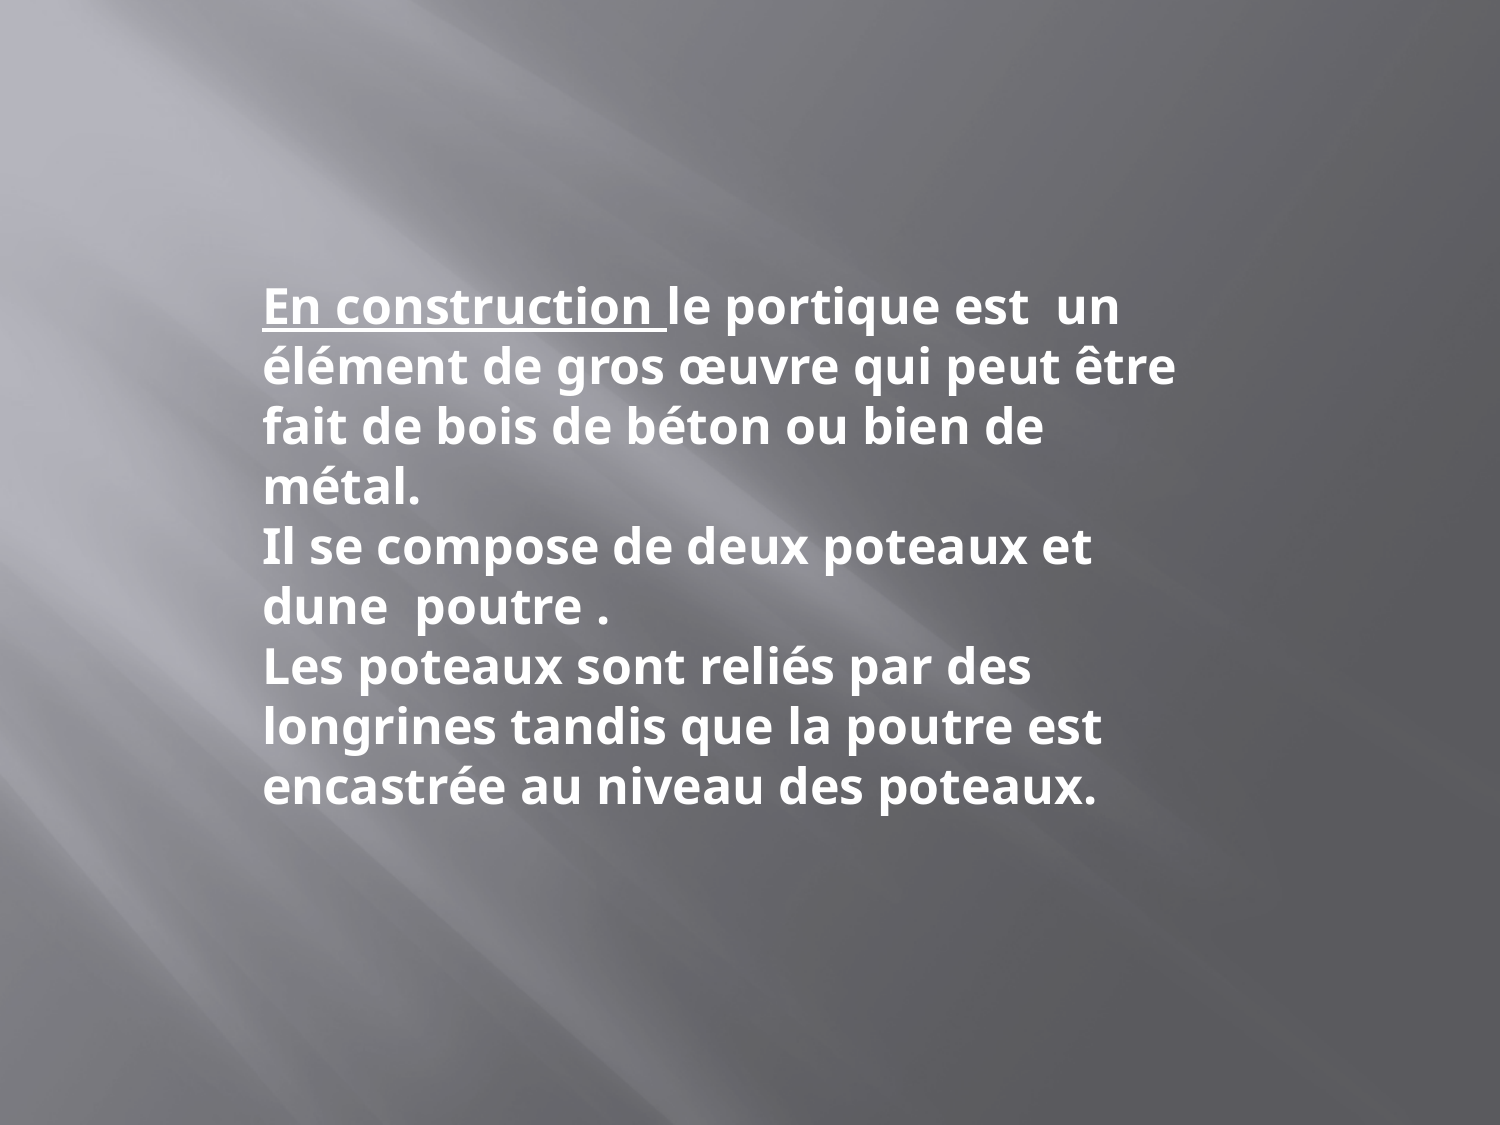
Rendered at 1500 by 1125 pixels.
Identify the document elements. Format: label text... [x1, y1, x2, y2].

text_box En construction le portique est un élément de gros œuvre qui peut être fait de bois de béton ou bien de métal. Il se compose de deux poteaux et dune poutre . Les poteaux sont reliés par des longrines tandis que la poutre est encastrée au niveau des poteaux. [247, 267, 1228, 822]
